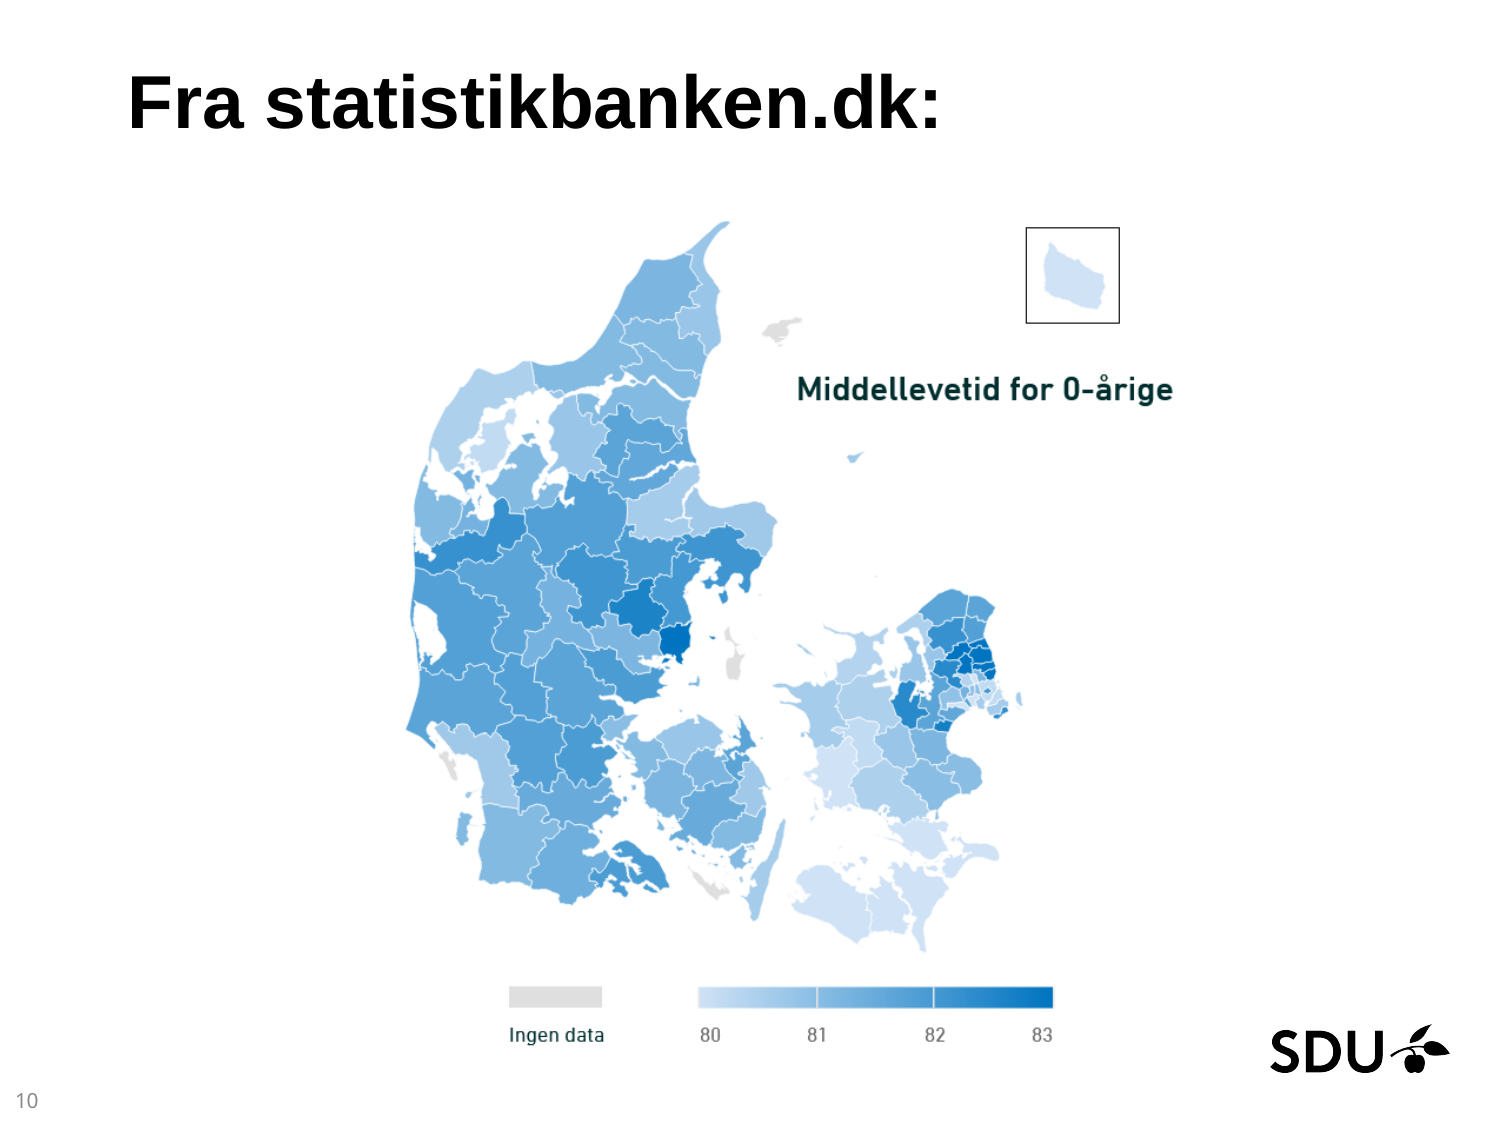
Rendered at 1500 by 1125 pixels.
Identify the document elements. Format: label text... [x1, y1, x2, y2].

picture [1270, 1024, 1450, 1073]
title Fra statistikbanken.dk: [112, 24, 1388, 173]
slide_number 10 [0, 1078, 71, 1125]
picture [395, 212, 1200, 1063]
